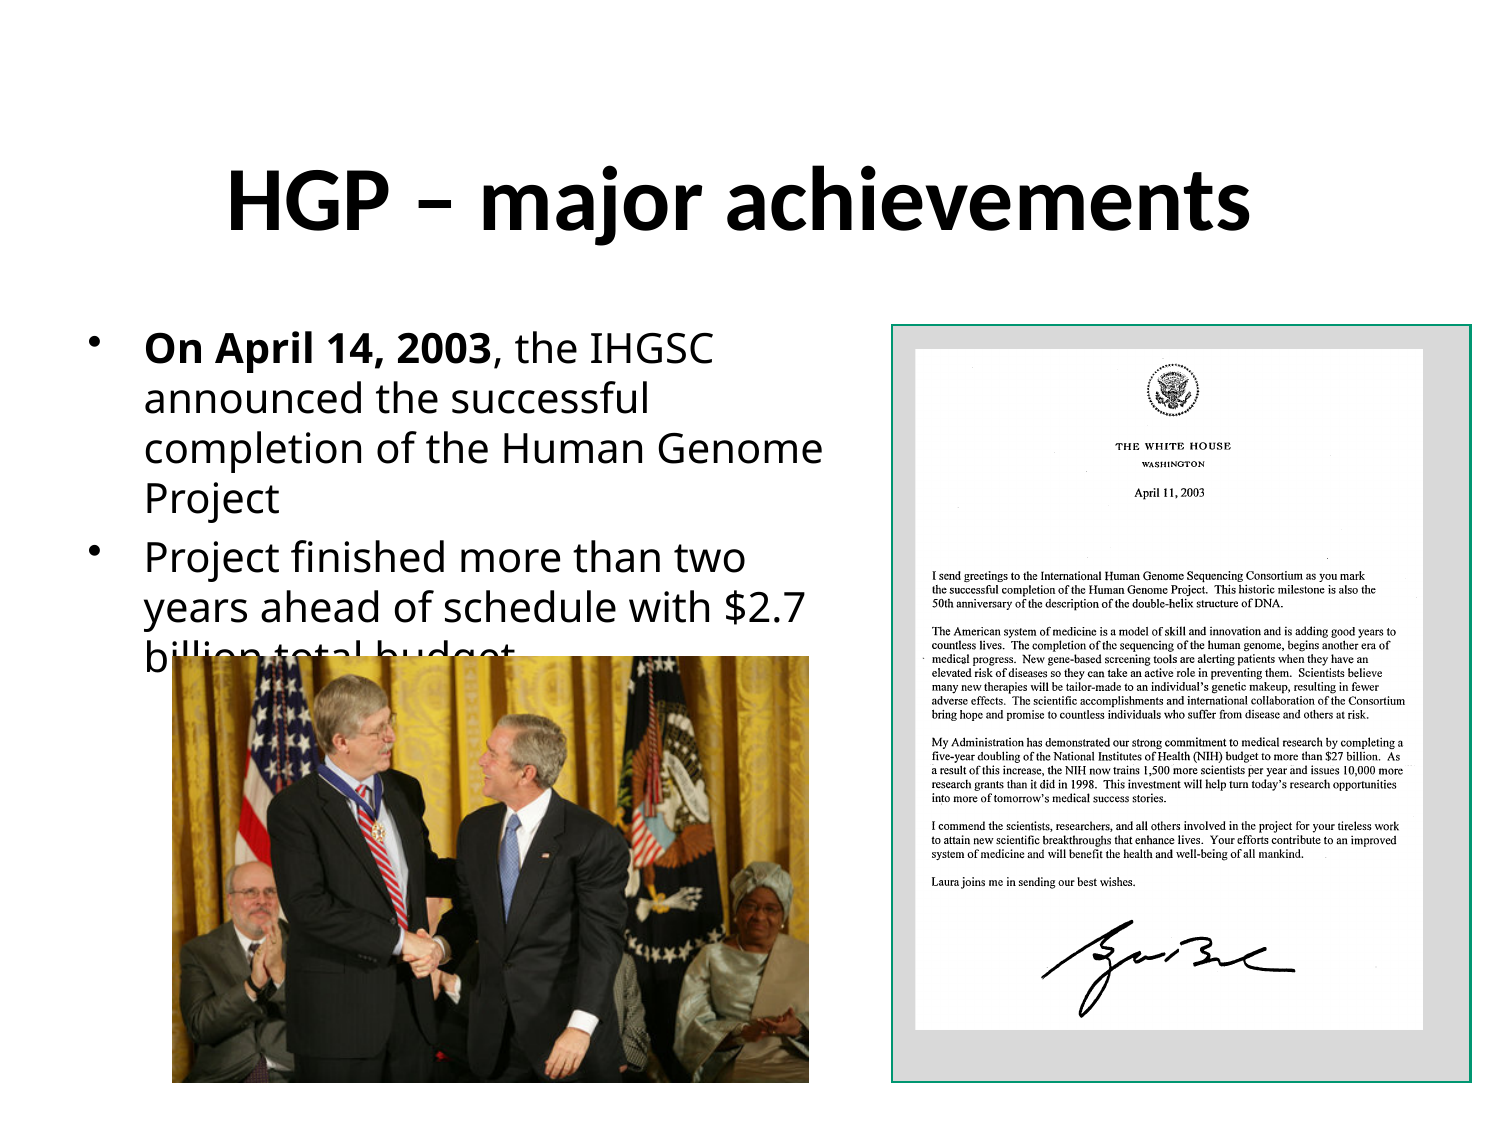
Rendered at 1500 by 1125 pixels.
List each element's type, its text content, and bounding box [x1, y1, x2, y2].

title HGP – major achievements [112, 99, 1388, 288]
text_box [891, 324, 1472, 1083]
picture [172, 656, 809, 1083]
picture [915, 349, 1423, 1030]
list On April 14, 2003, the IHGSC announced the successful completion of the Human Genome Project Project finished more than two years ahead of schedule with $2.7 billion total budget [72, 314, 840, 552]
